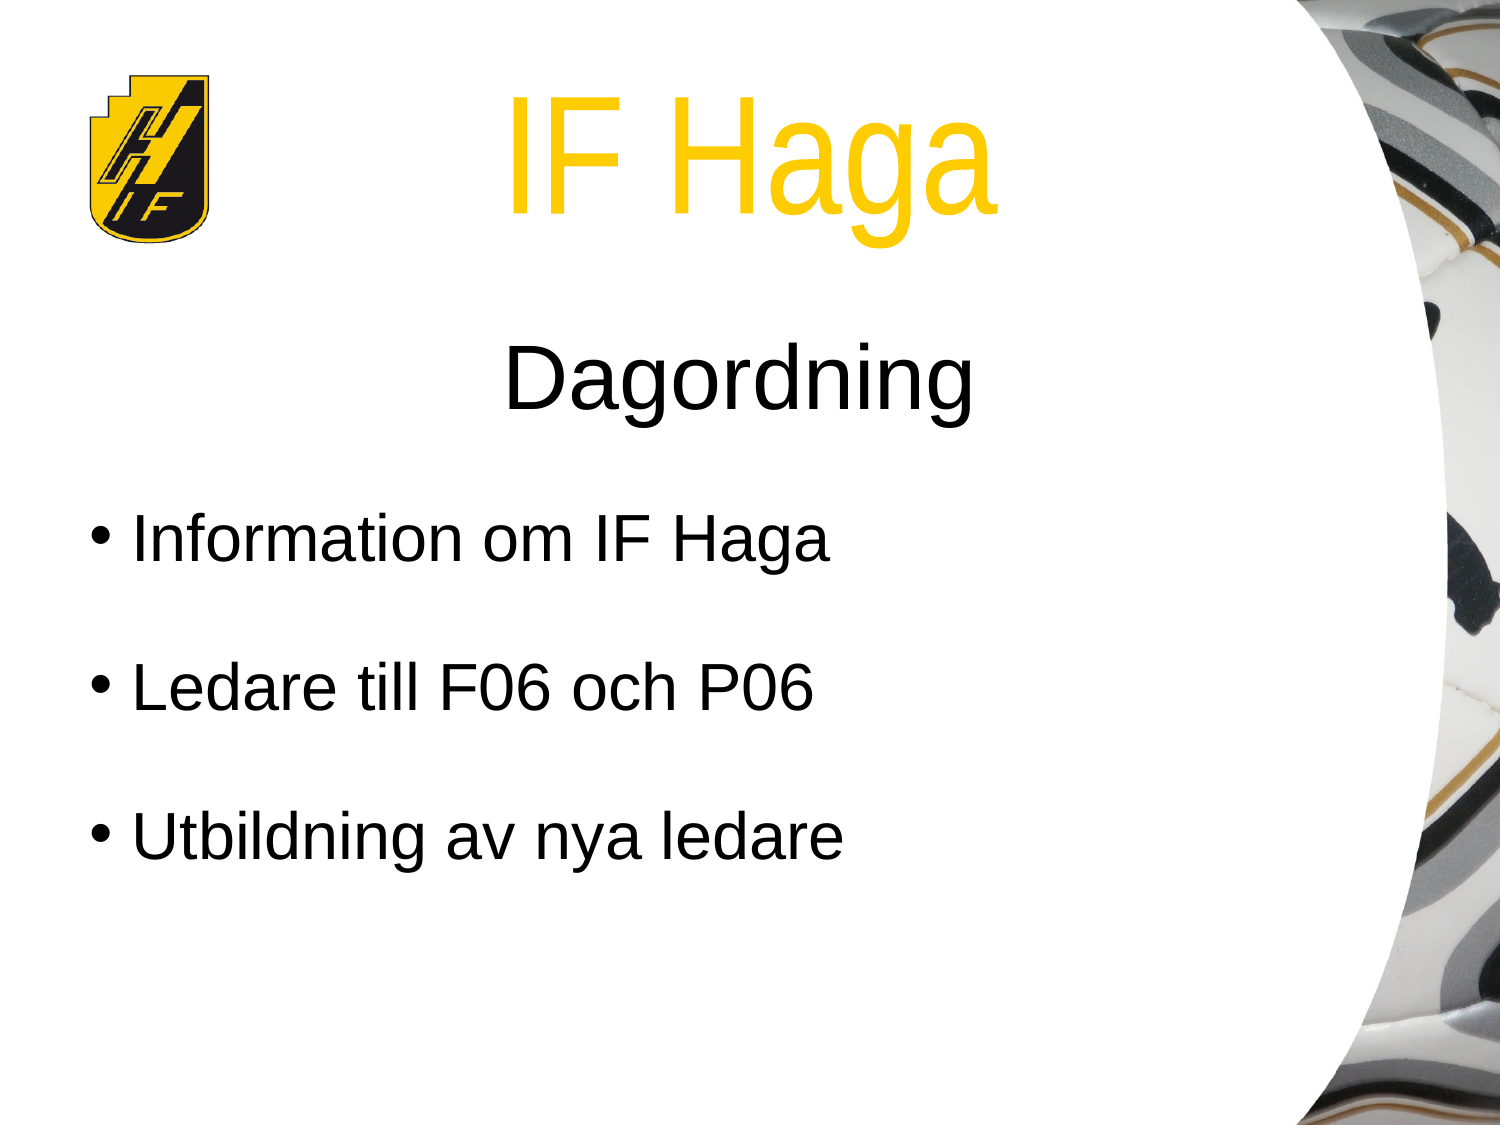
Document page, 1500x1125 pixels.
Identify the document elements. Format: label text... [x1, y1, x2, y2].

picture [1292, 0, 1500, 1125]
text_box Information om IF Haga Ledare till F06 och P06 Utbildning av nya ledare [74, 503, 1425, 1032]
picture [88, 73, 210, 246]
text_box Dagordning [64, 278, 1415, 467]
